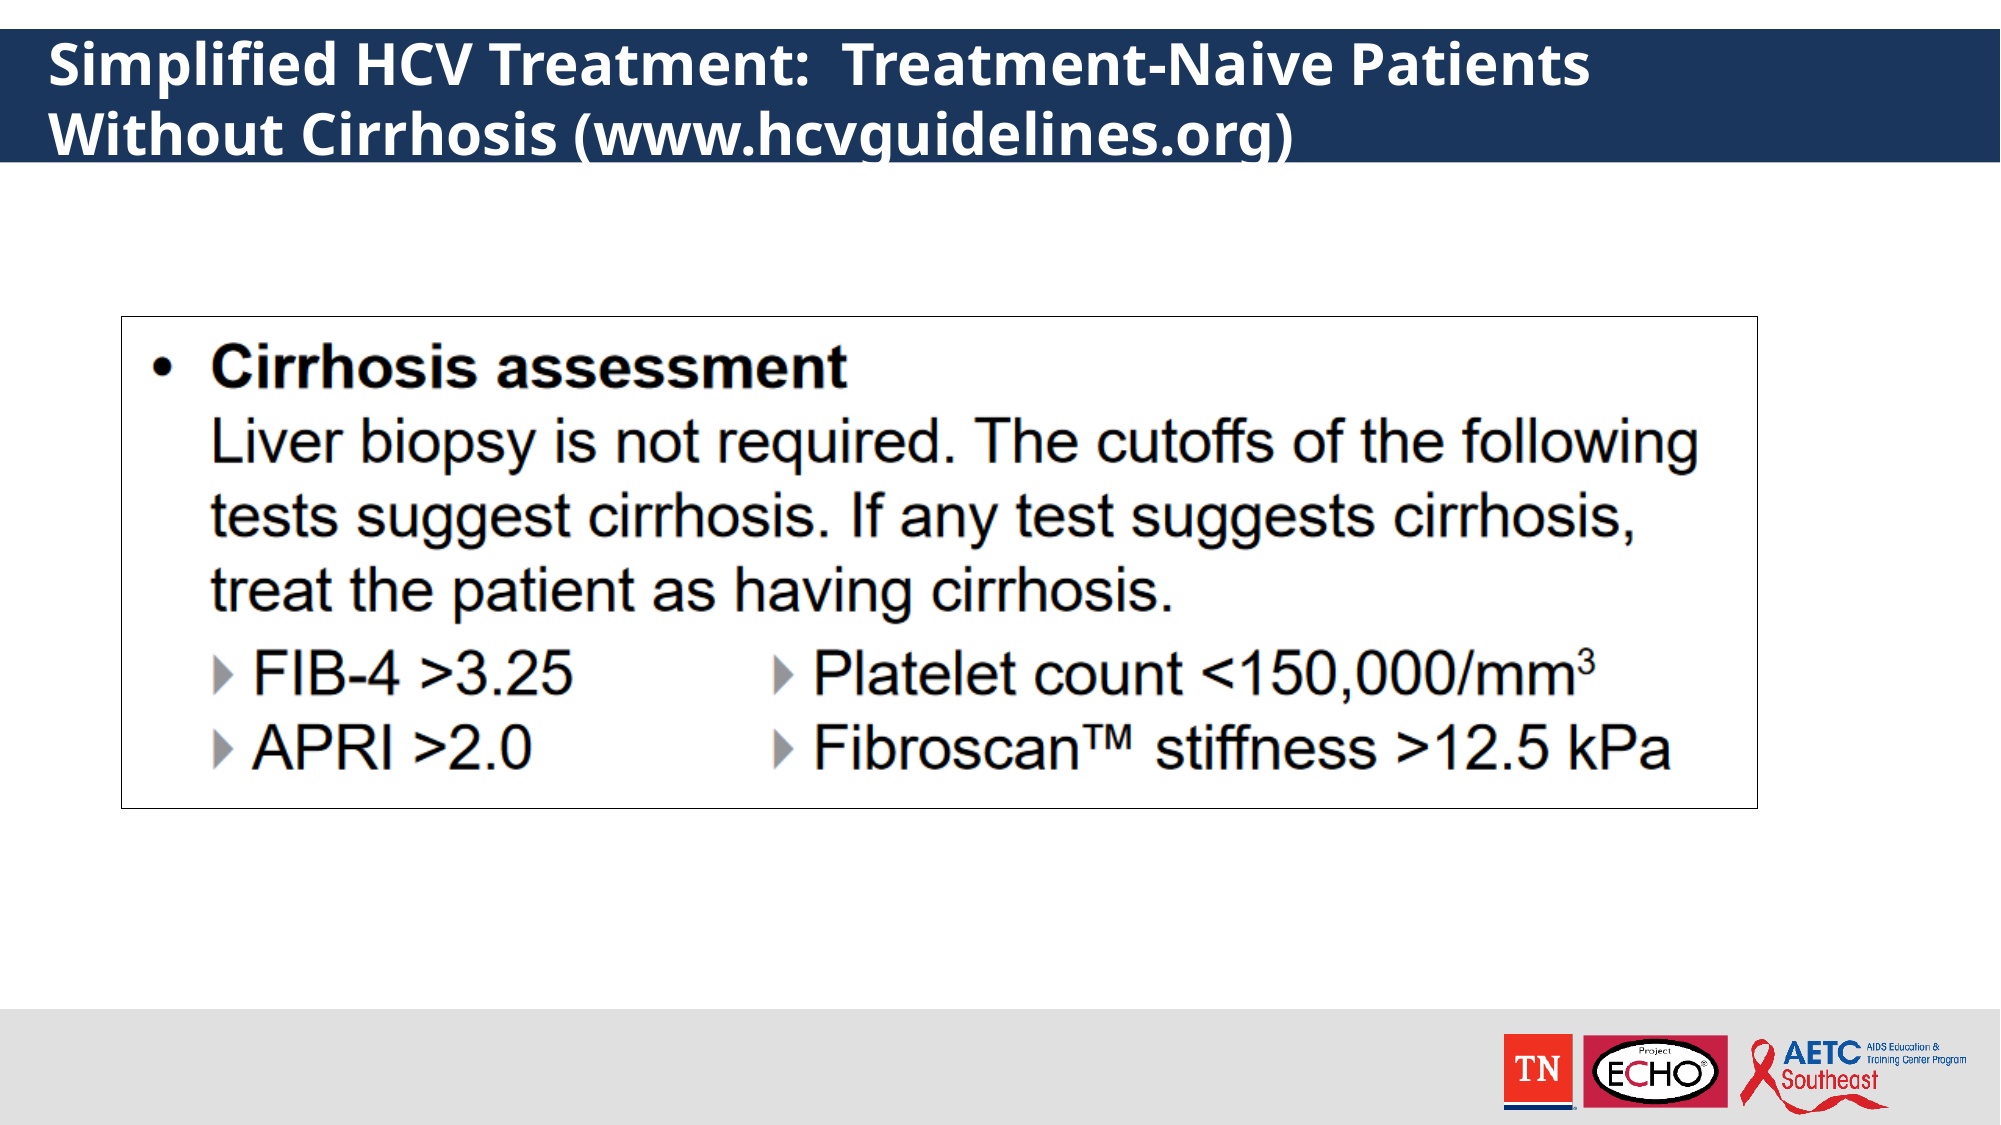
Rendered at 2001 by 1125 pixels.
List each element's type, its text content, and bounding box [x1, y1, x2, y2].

picture [1583, 1034, 1728, 1108]
picture [1734, 1034, 1970, 1118]
title Simplified HCV Treatment: Treatment-Naive Patients Without Cirrhosis (www.hcvguidelines.org) [33, 29, 1967, 165]
picture [121, 316, 1758, 809]
